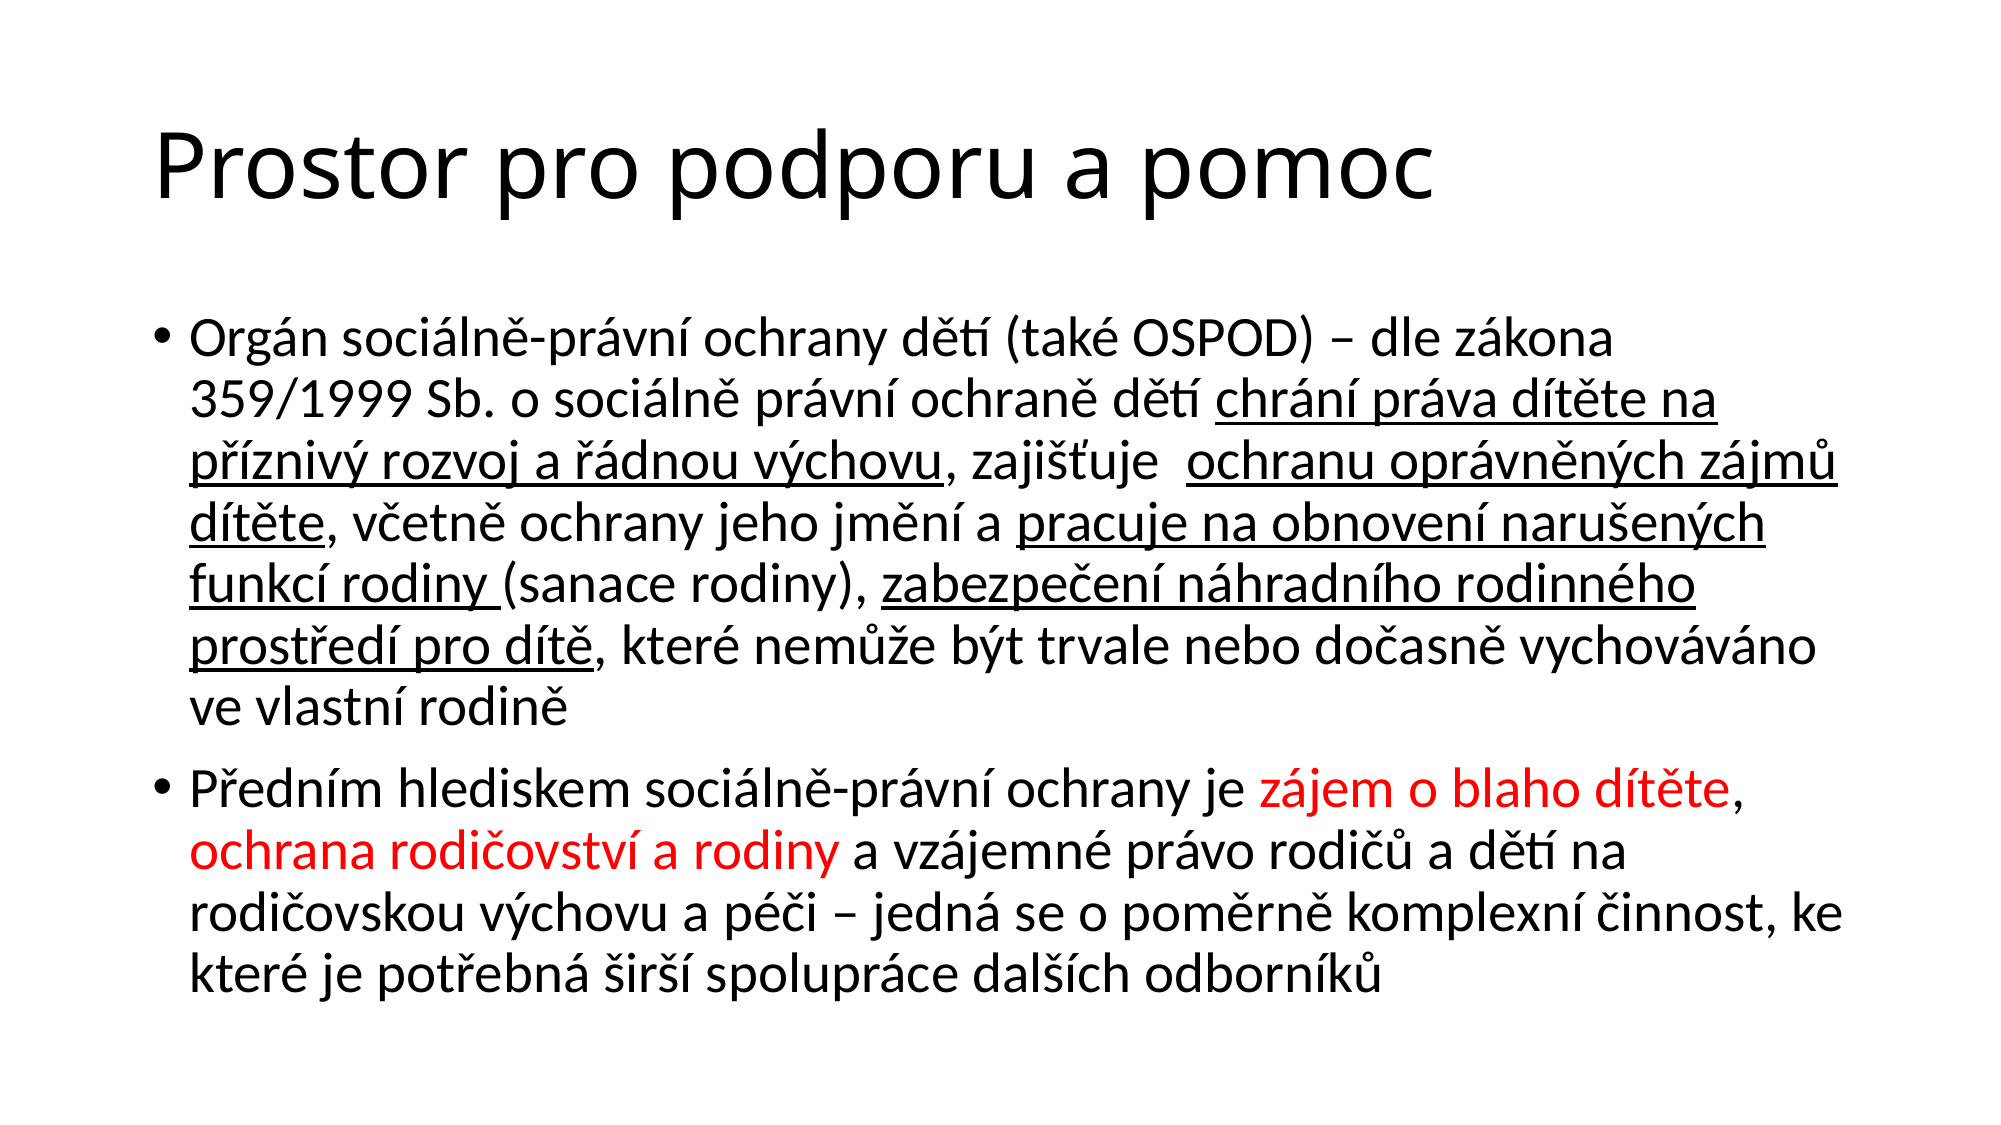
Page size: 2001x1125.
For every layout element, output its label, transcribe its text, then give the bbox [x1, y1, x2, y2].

title Prostor pro podporu a pomoc [137, 59, 1863, 278]
list Orgán sociálně-právní ochrany dětí (také OSPOD) – dle zákona 359/1999 Sb. o sociálně právní ochraně dětí chrání práva dítěte na příznivý rozvoj a řádnou výchovu, zajišťuje ochranu oprávněných zájmů dítěte, včetně ochrany jeho jmění a pracuje na obnovení narušených funkcí rodiny (sanace rodiny), zabezpečení náhradního rodinného prostředí pro dítě, které nemůže být trvale nebo dočasně vychováváno ve vlastní rodině Předním hlediskem sociálně-právní ochrany je zájem o blaho dítěte, ochrana rodičovství a rodiny a vzájemné právo rodičů a dětí na rodičovskou výchovu a péči – jedná se o poměrně komplexní činnost, ke které je potřebná širší spolupráce dalších odborníků [137, 299, 1863, 1014]
